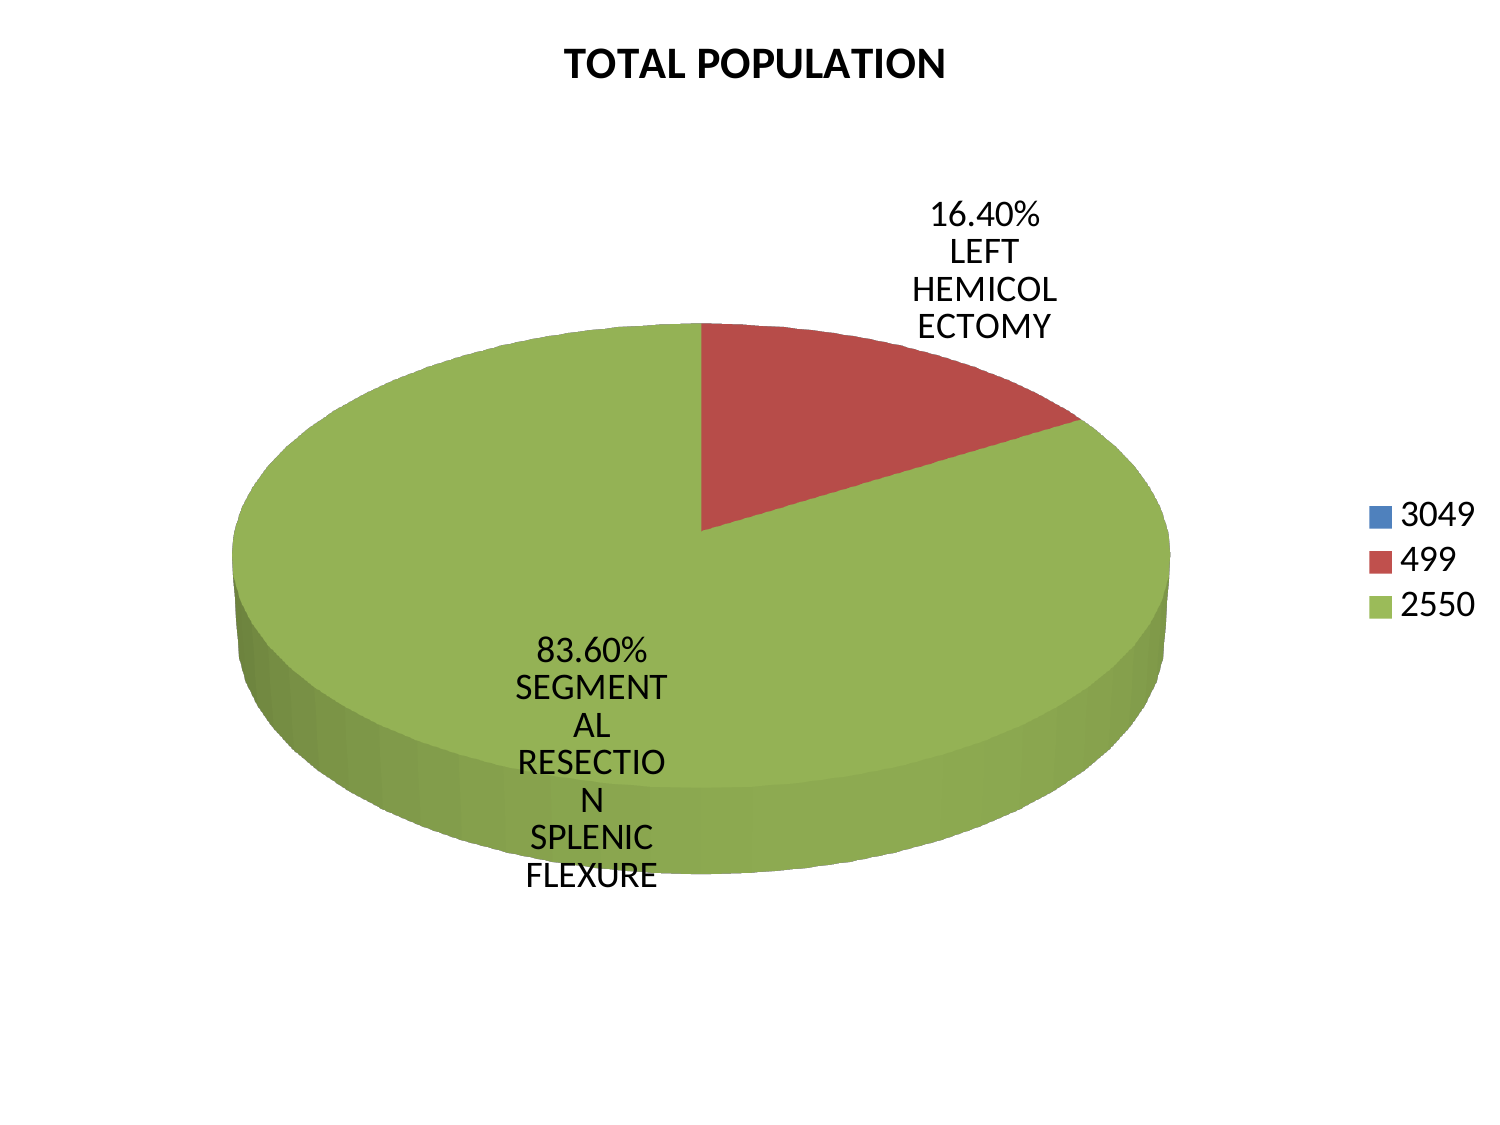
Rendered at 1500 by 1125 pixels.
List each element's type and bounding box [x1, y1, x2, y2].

chart [0, 0, 1500, 1125]
